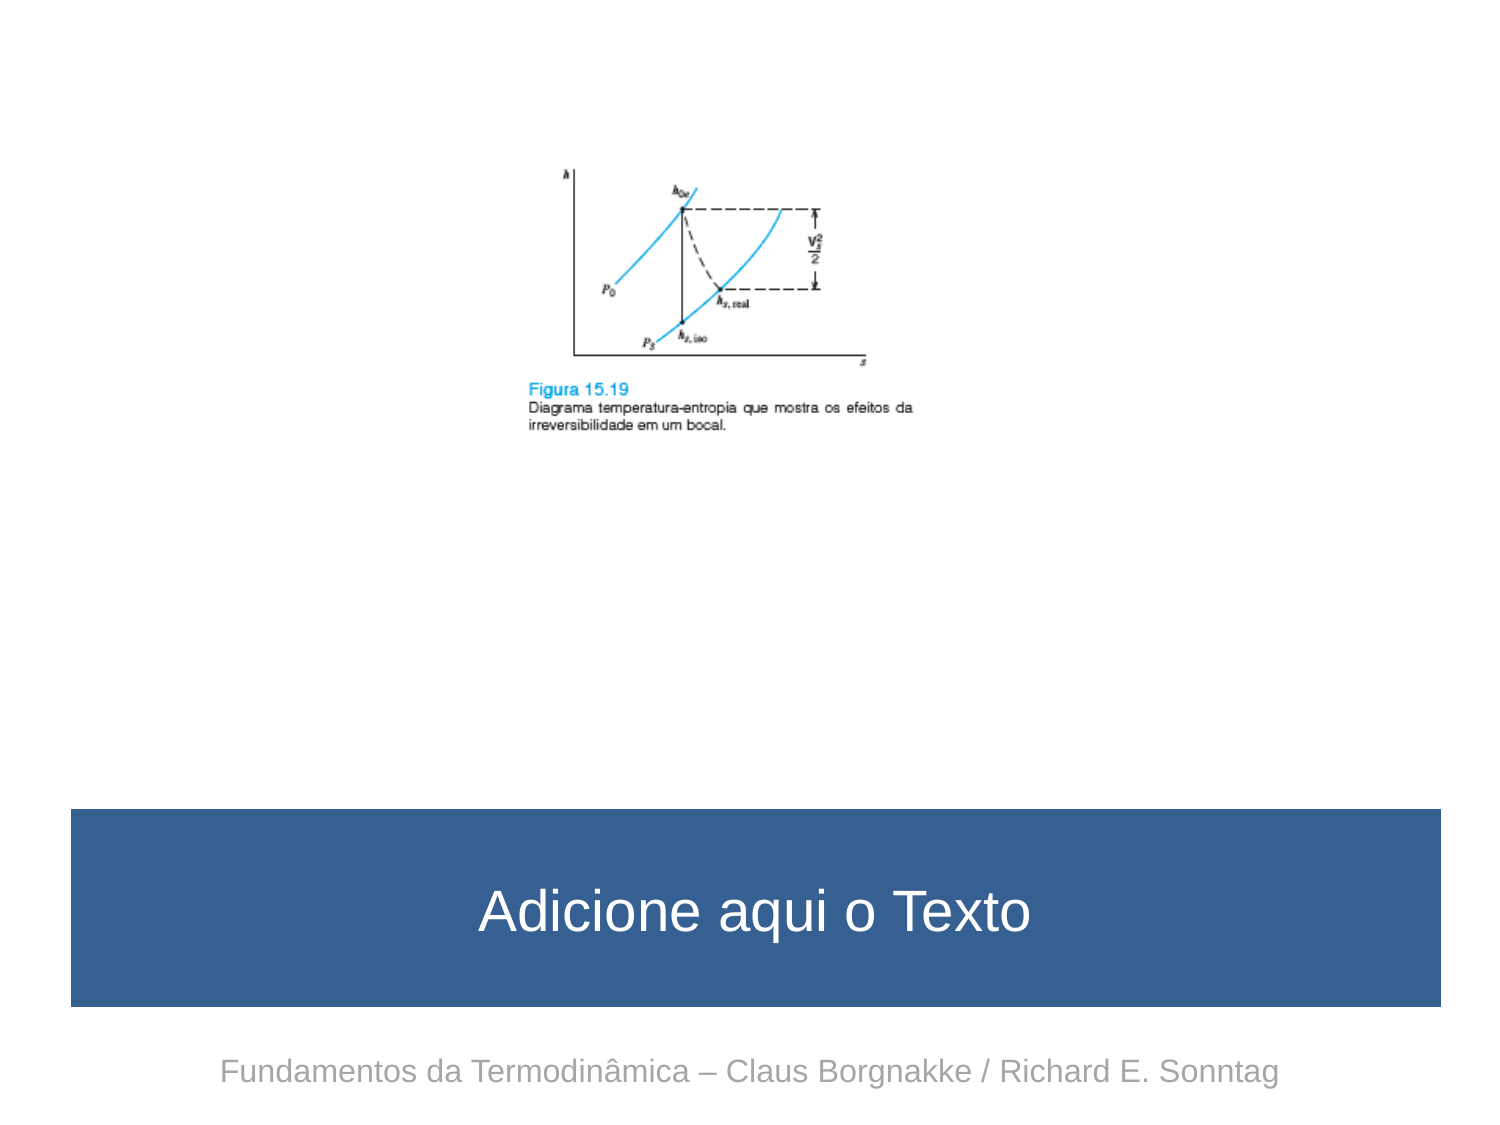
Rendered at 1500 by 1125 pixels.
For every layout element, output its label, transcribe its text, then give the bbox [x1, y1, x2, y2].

footer Fundamentos da Termodinâmica – Claus Borgnakke / Richard E. Sonntag [0, 1042, 1500, 1103]
text_box Adicione aqui o Texto [70, 808, 1442, 1008]
picture [525, 160, 929, 457]
